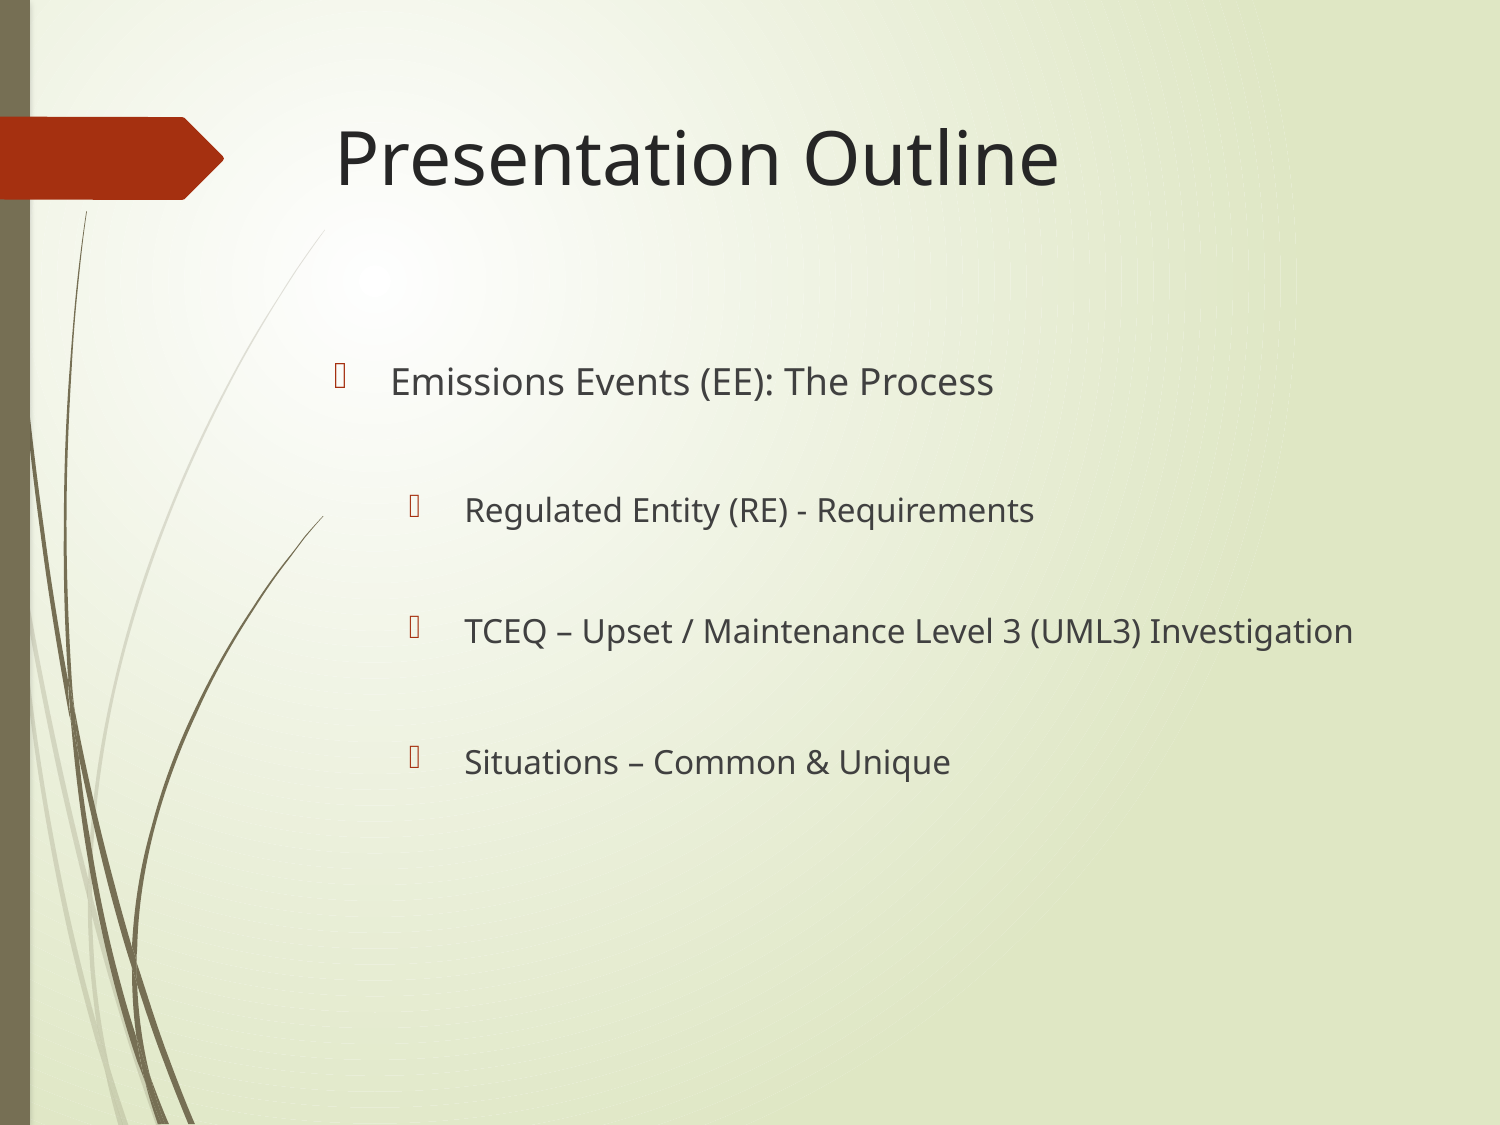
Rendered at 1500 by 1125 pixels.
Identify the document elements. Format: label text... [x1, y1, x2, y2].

list Emissions Events (EE): The Process Regulated Entity (RE) - Requirements TCEQ – Upset / Maintenance Level 3 (UML3) Investigation Situations – Common & Unique [318, 350, 1400, 970]
title Presentation Outline [319, 102, 1400, 313]
